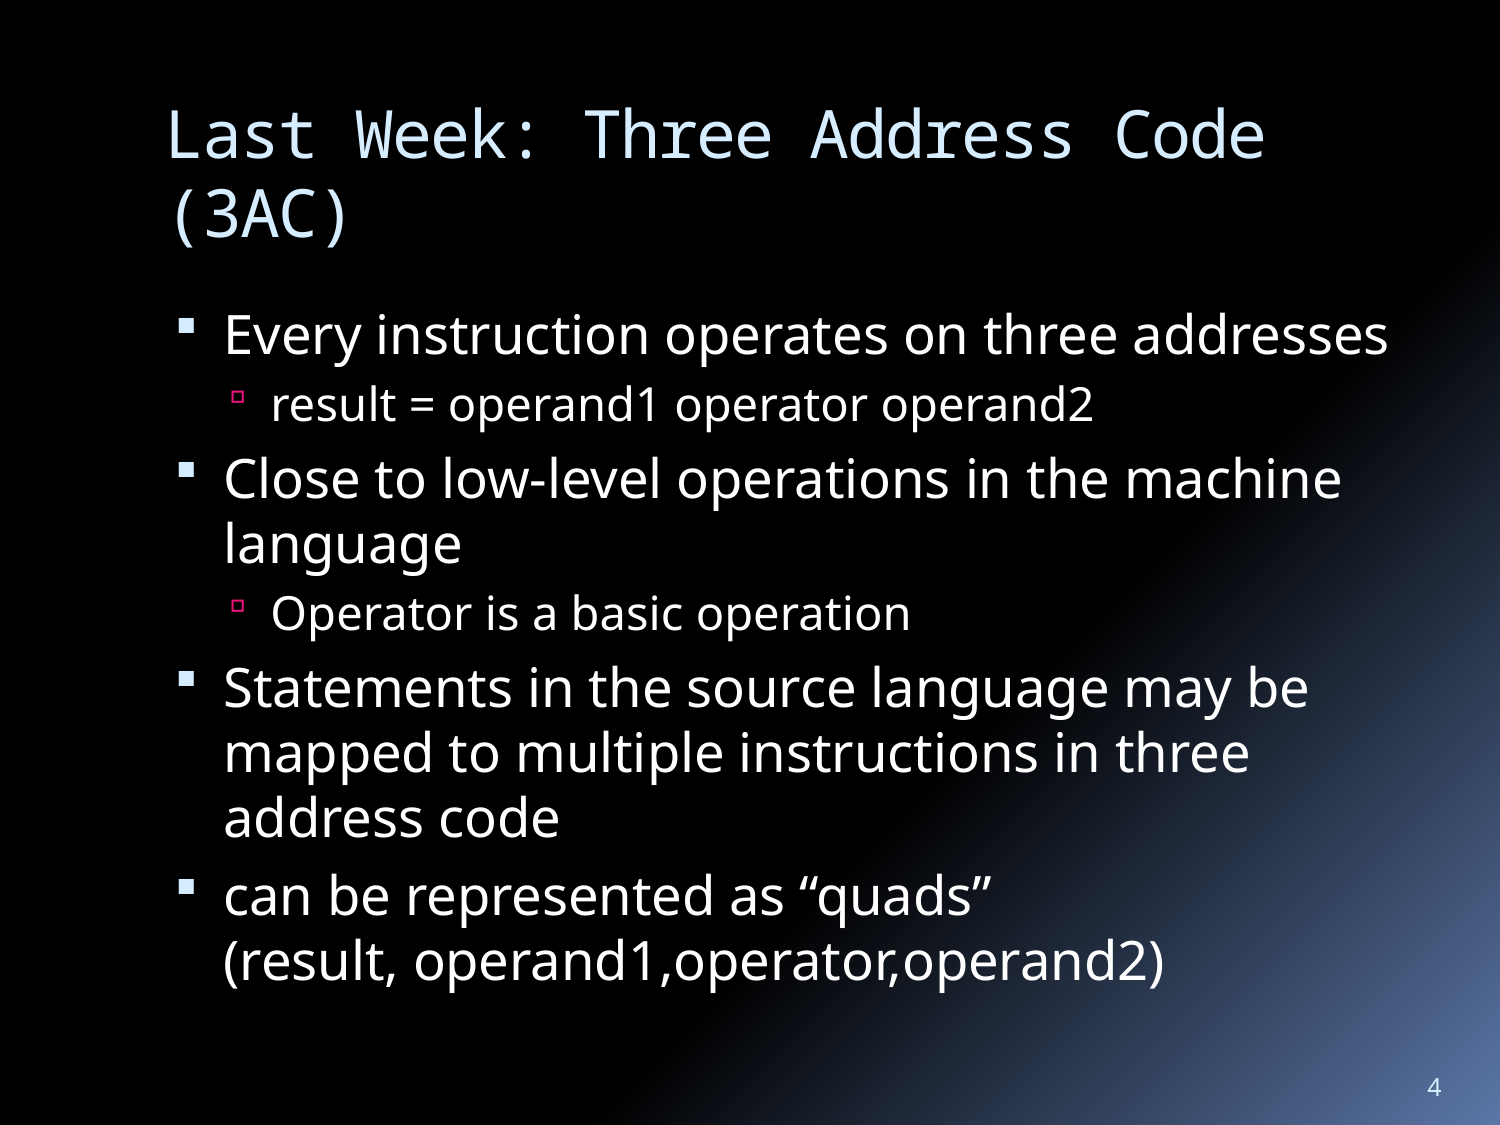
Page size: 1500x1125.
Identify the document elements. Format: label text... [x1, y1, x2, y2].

slide_number 4 [1412, 1052, 1488, 1113]
title Last Week: Three Address Code (3AC) [150, 83, 1425, 234]
list Every instruction operates on three addresses result = operand1 operator operand2 Close to low-level operations in the machine language Operator is a basic operation Statements in the source language may be mapped to multiple instructions in three address code can be represented as “quads” (result, operand1,operator,operand2) [150, 292, 1425, 1043]
